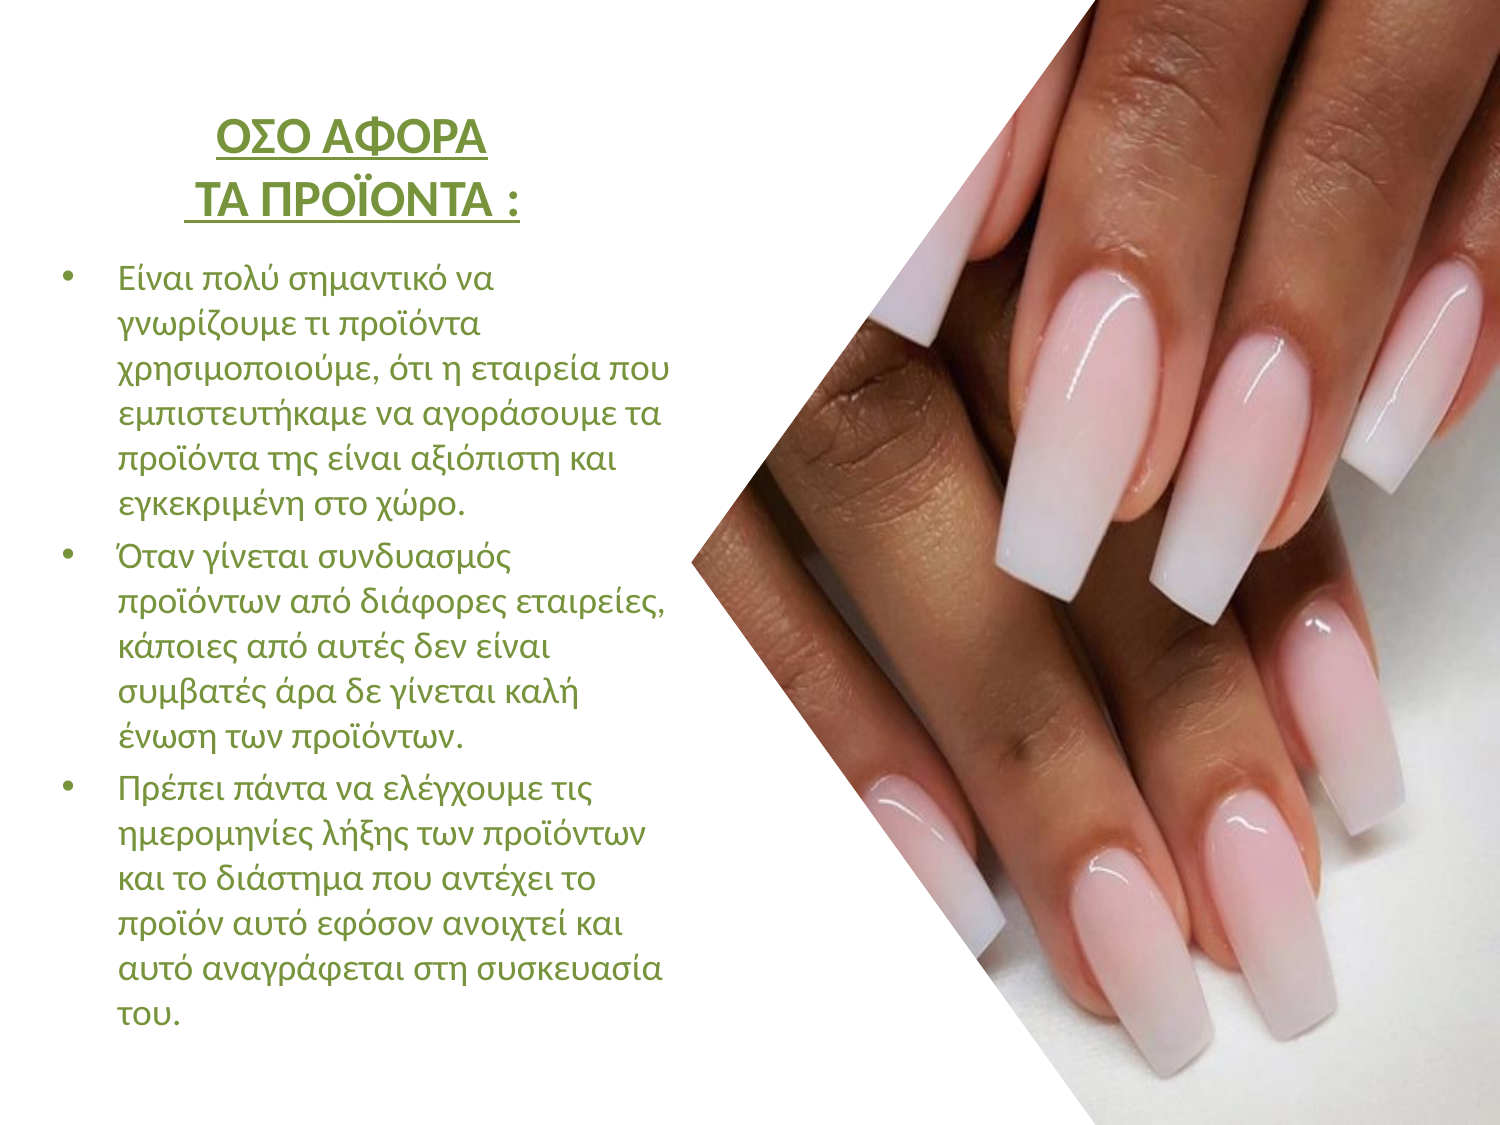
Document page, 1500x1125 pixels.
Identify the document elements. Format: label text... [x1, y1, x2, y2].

text_box Είναι πολύ σημαντικό να γνωρίζουμε τι προϊόντα χρησιμοποιούμε, ότι η εταιρεία που εμπιστευτήκαμε να αγοράσουμε τα προϊόντα της είναι αξιόπιστη και εγκεκριμένη στο χώρο. Όταν γίνεται συνδυασμός προϊόντων από διάφορες εταιρείες, κάποιες από αυτές δεν είναι συμβατές άρα δε γίνεται καλή ένωση των προϊόντων. Πρέπει πάντα να ελέγχουμε τις ημερομηνίες λήξης των προϊόντων και το διάστημα που αντέχει το προϊόν αυτό εφόσον ανοιχτεί και αυτό αναγράφεται στη συσκευασία του. [46, 246, 686, 815]
picture [691, 0, 1500, 1125]
text_box ΟΣΟ ΑΦΟΡΑ ΤΑ ΠΡΟΪΟΝΤΑ : [70, 93, 635, 246]
